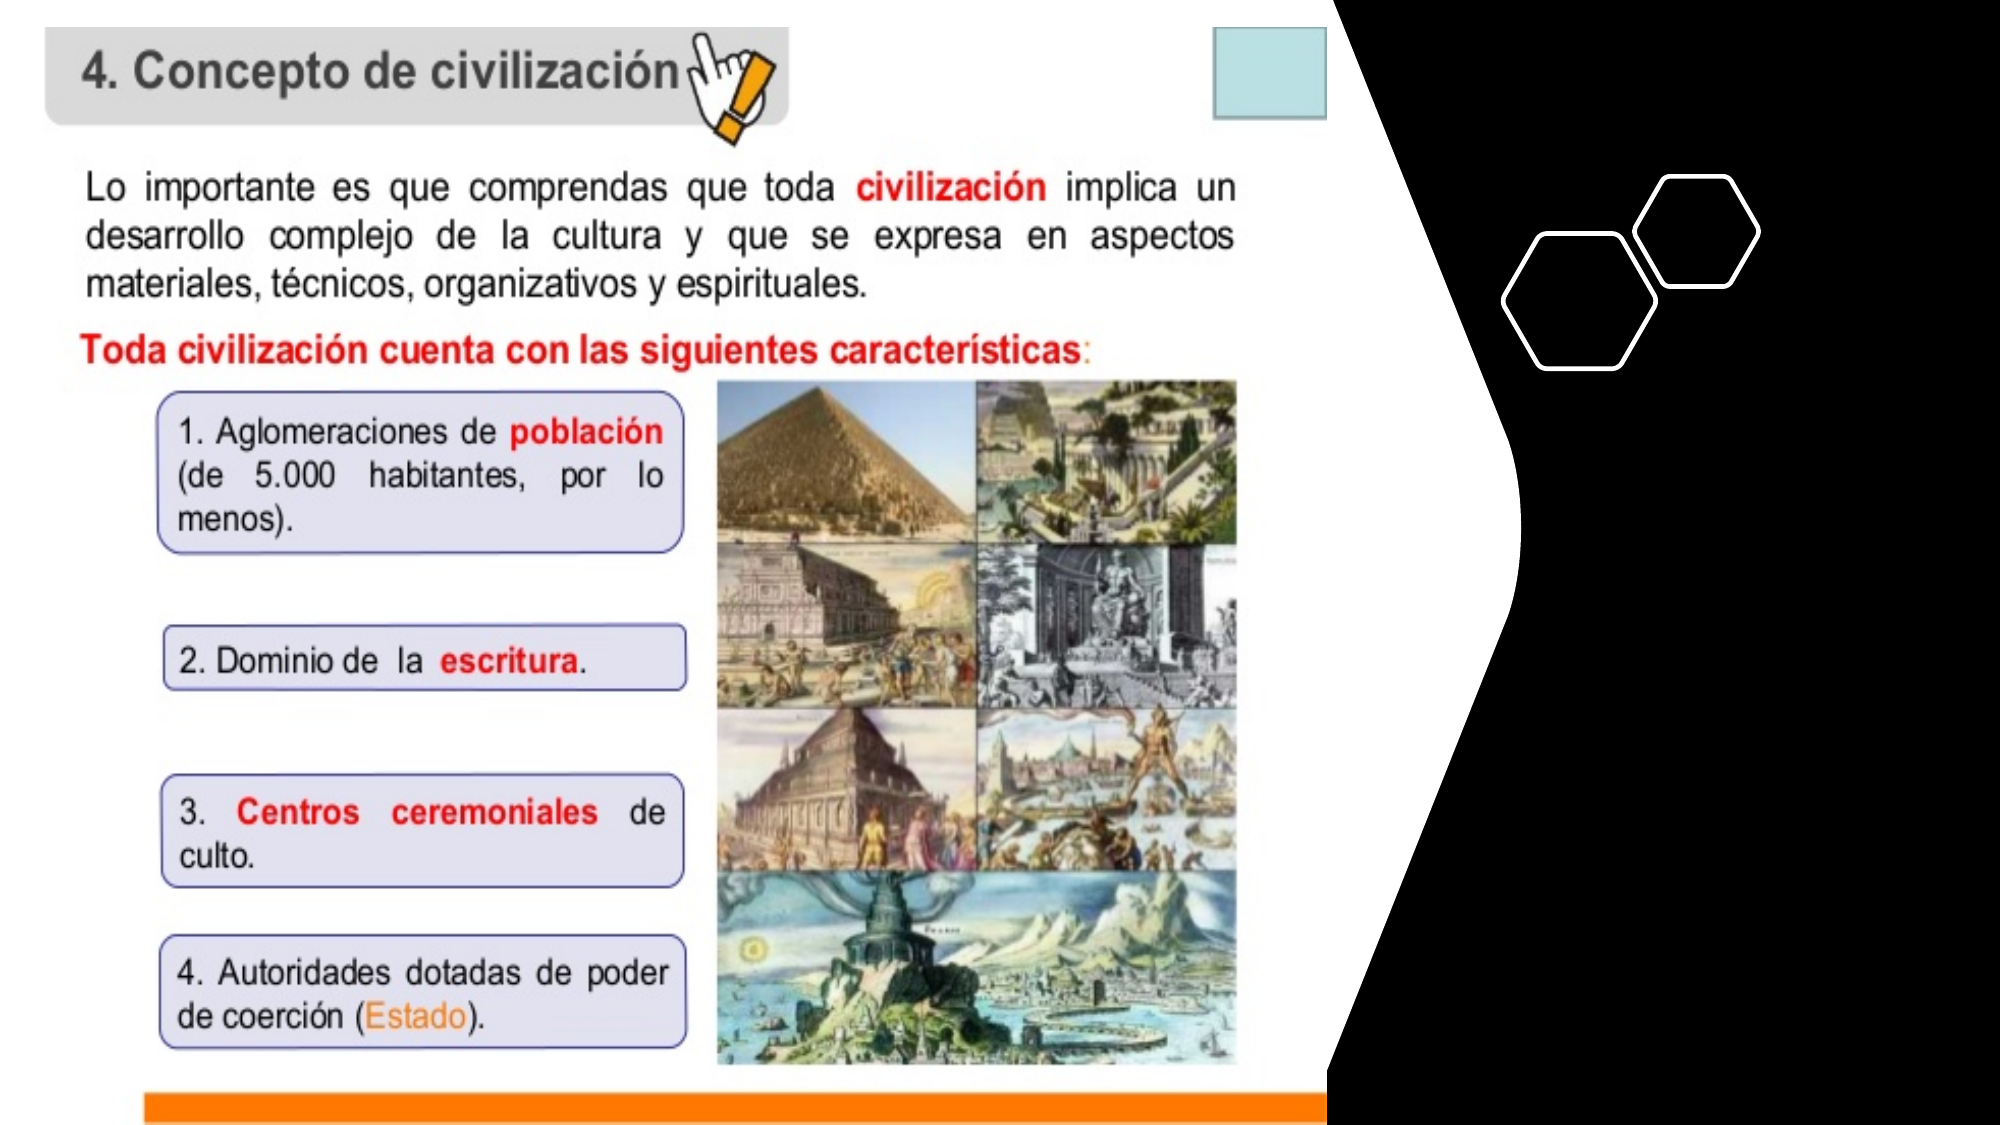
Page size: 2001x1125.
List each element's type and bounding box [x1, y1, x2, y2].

picture [27, 27, 1327, 1125]
text_box [1502, 176, 1759, 369]
text_box [1327, 0, 2000, 1125]
text_box [0, 0, 1523, 1125]
